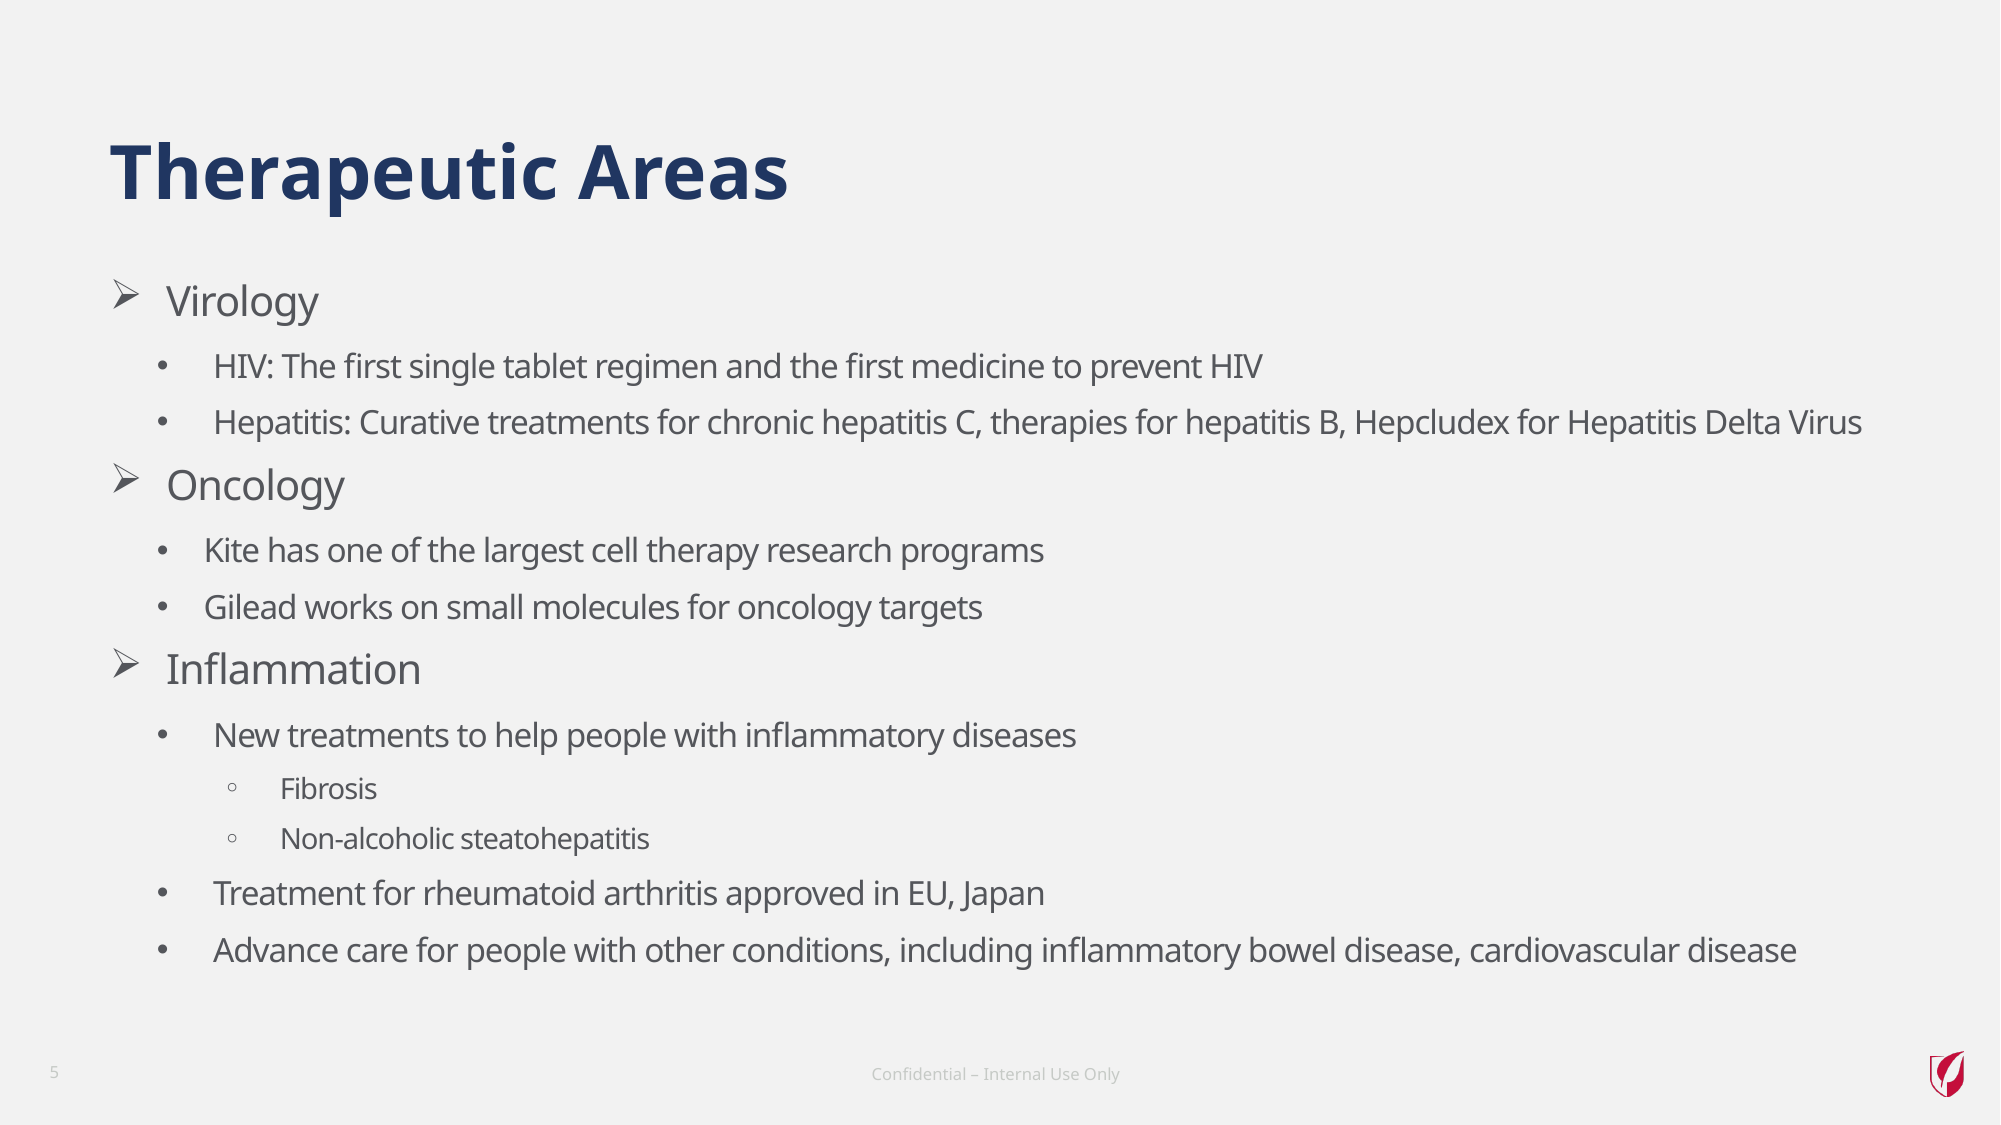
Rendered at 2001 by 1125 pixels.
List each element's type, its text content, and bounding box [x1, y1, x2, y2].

slide_number 5 [34, 1050, 485, 1098]
title Therapeutic Areas [94, 59, 1895, 222]
list Virology HIV: The first single tablet regimen and the first medicine to prevent HIV Hepatitis: Curative treatments for chronic hepatitis C, therapies for hepatitis B, Hepcludex for Hepatitis Delta Virus Oncology Kite has one of the largest cell therapy research programs Gilead works on small molecules for oncology targets Inflammation New treatments to help people with inflammatory diseases Fibrosis Non-alcoholic steatohepatitis Treatment for rheumatoid arthritis approved in EU, Japan Advance care for people with other conditions, including inflammatory bowel disease, cardiovascular disease [94, 262, 1895, 1013]
